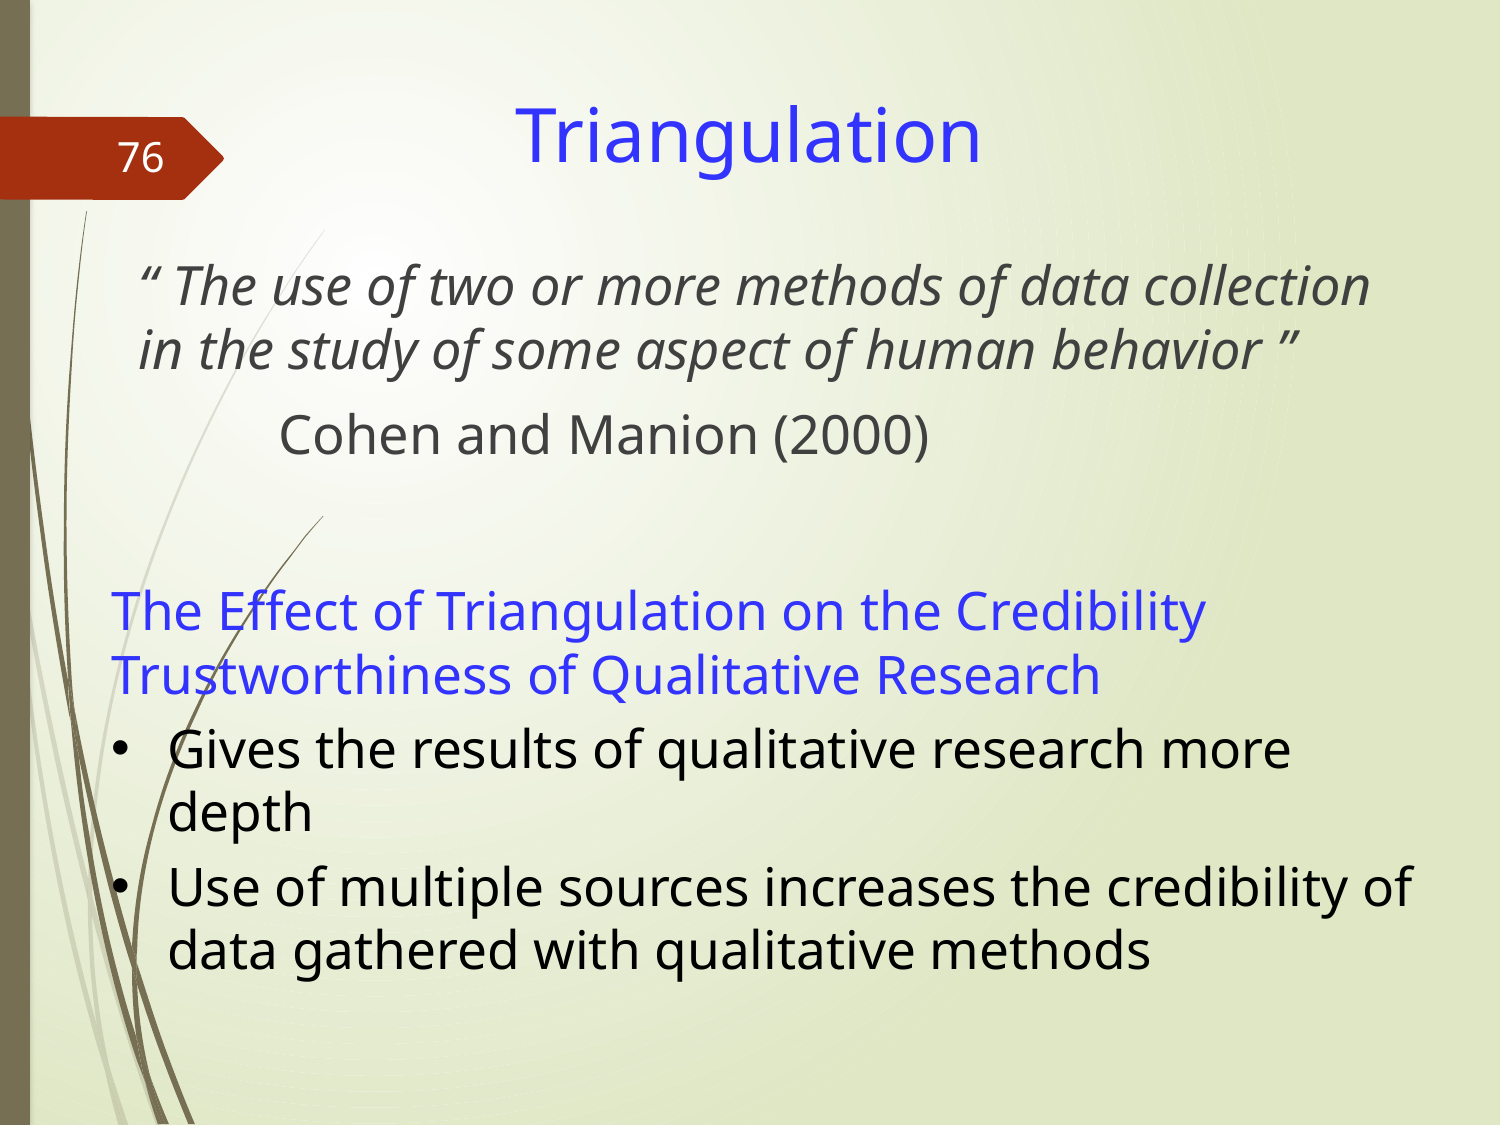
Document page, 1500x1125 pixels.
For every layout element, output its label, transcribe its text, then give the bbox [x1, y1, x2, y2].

slide_number 76 [83, 129, 180, 190]
title Triangulation [75, 80, 1425, 232]
list “ The use of two or more methods of data collection in the study of some aspect of human behavior ” Cohen and Manion (2000) [123, 243, 1399, 492]
text_box The Effect of Triangulation on the Credibility Trustworthiness of Qualitative Research Gives the results of qualitative research more depth Use of multiple sources increases the credibility of data gathered with qualitative methods [96, 570, 1447, 988]
